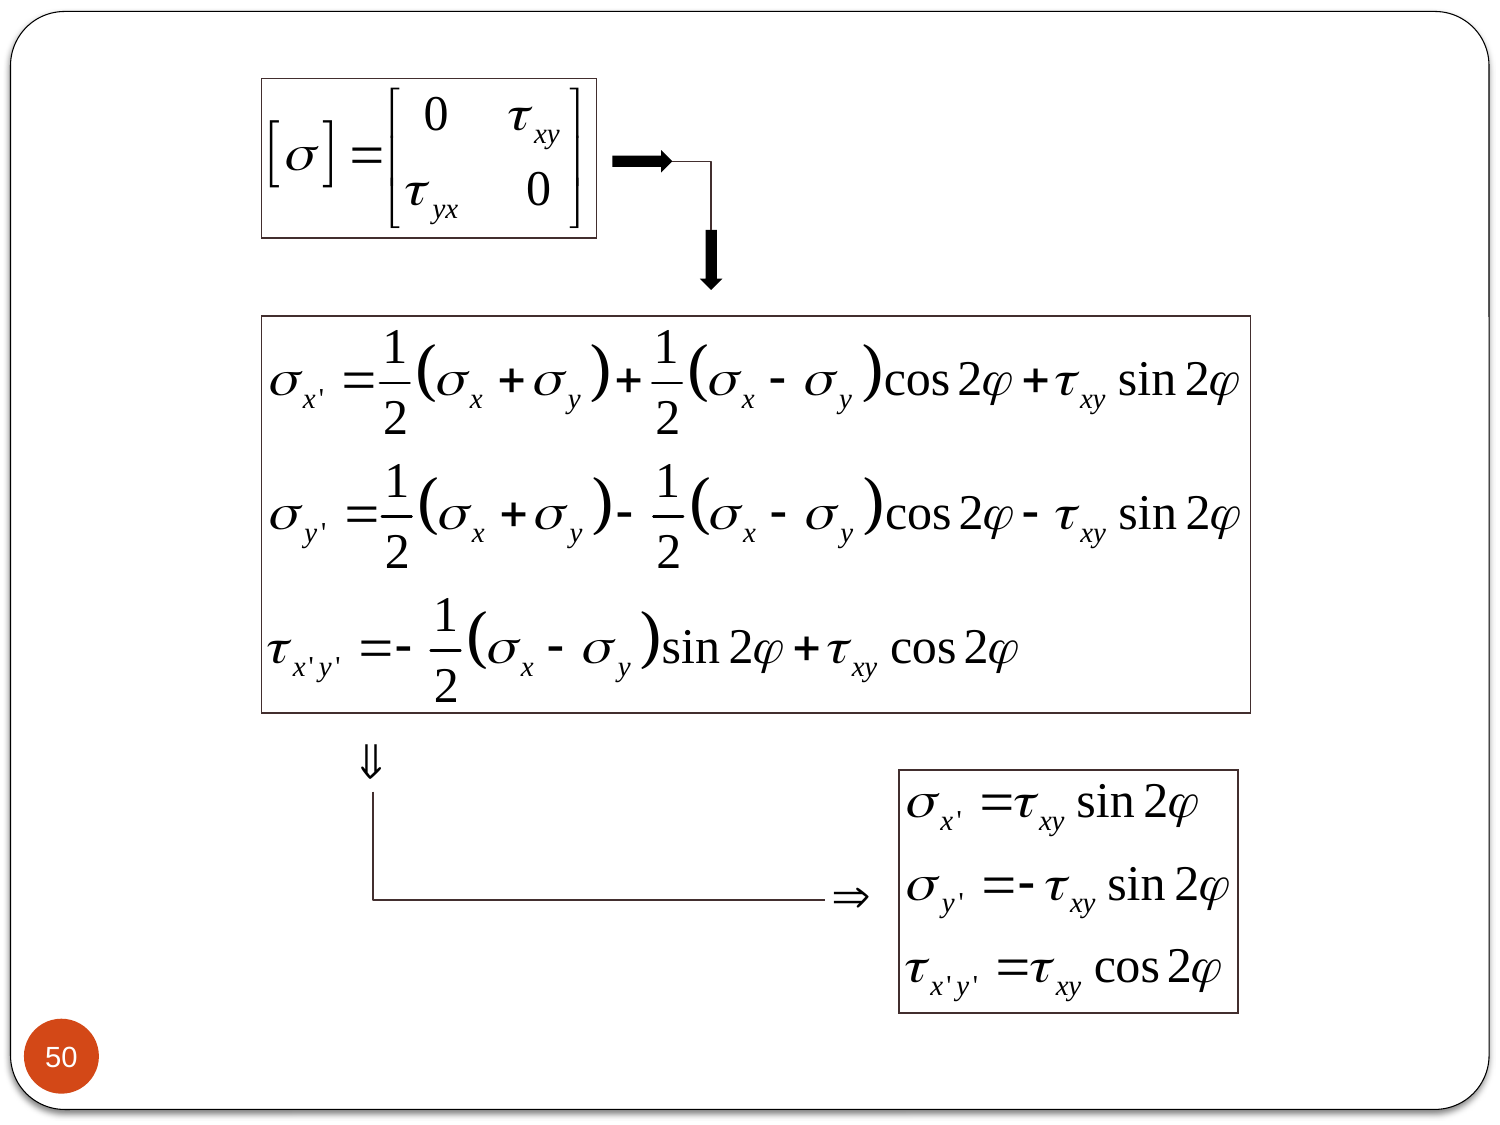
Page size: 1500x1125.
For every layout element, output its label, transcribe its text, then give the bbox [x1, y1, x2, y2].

text_box [698, 228, 724, 291]
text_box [899, 770, 1238, 1013]
text_box [611, 149, 673, 174]
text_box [349, 724, 396, 792]
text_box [824, 874, 888, 926]
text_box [262, 78, 596, 238]
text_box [544, 619, 654, 1073]
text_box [262, 316, 1251, 713]
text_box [672, 160, 712, 231]
slide_number 50 [23, 1018, 99, 1094]
